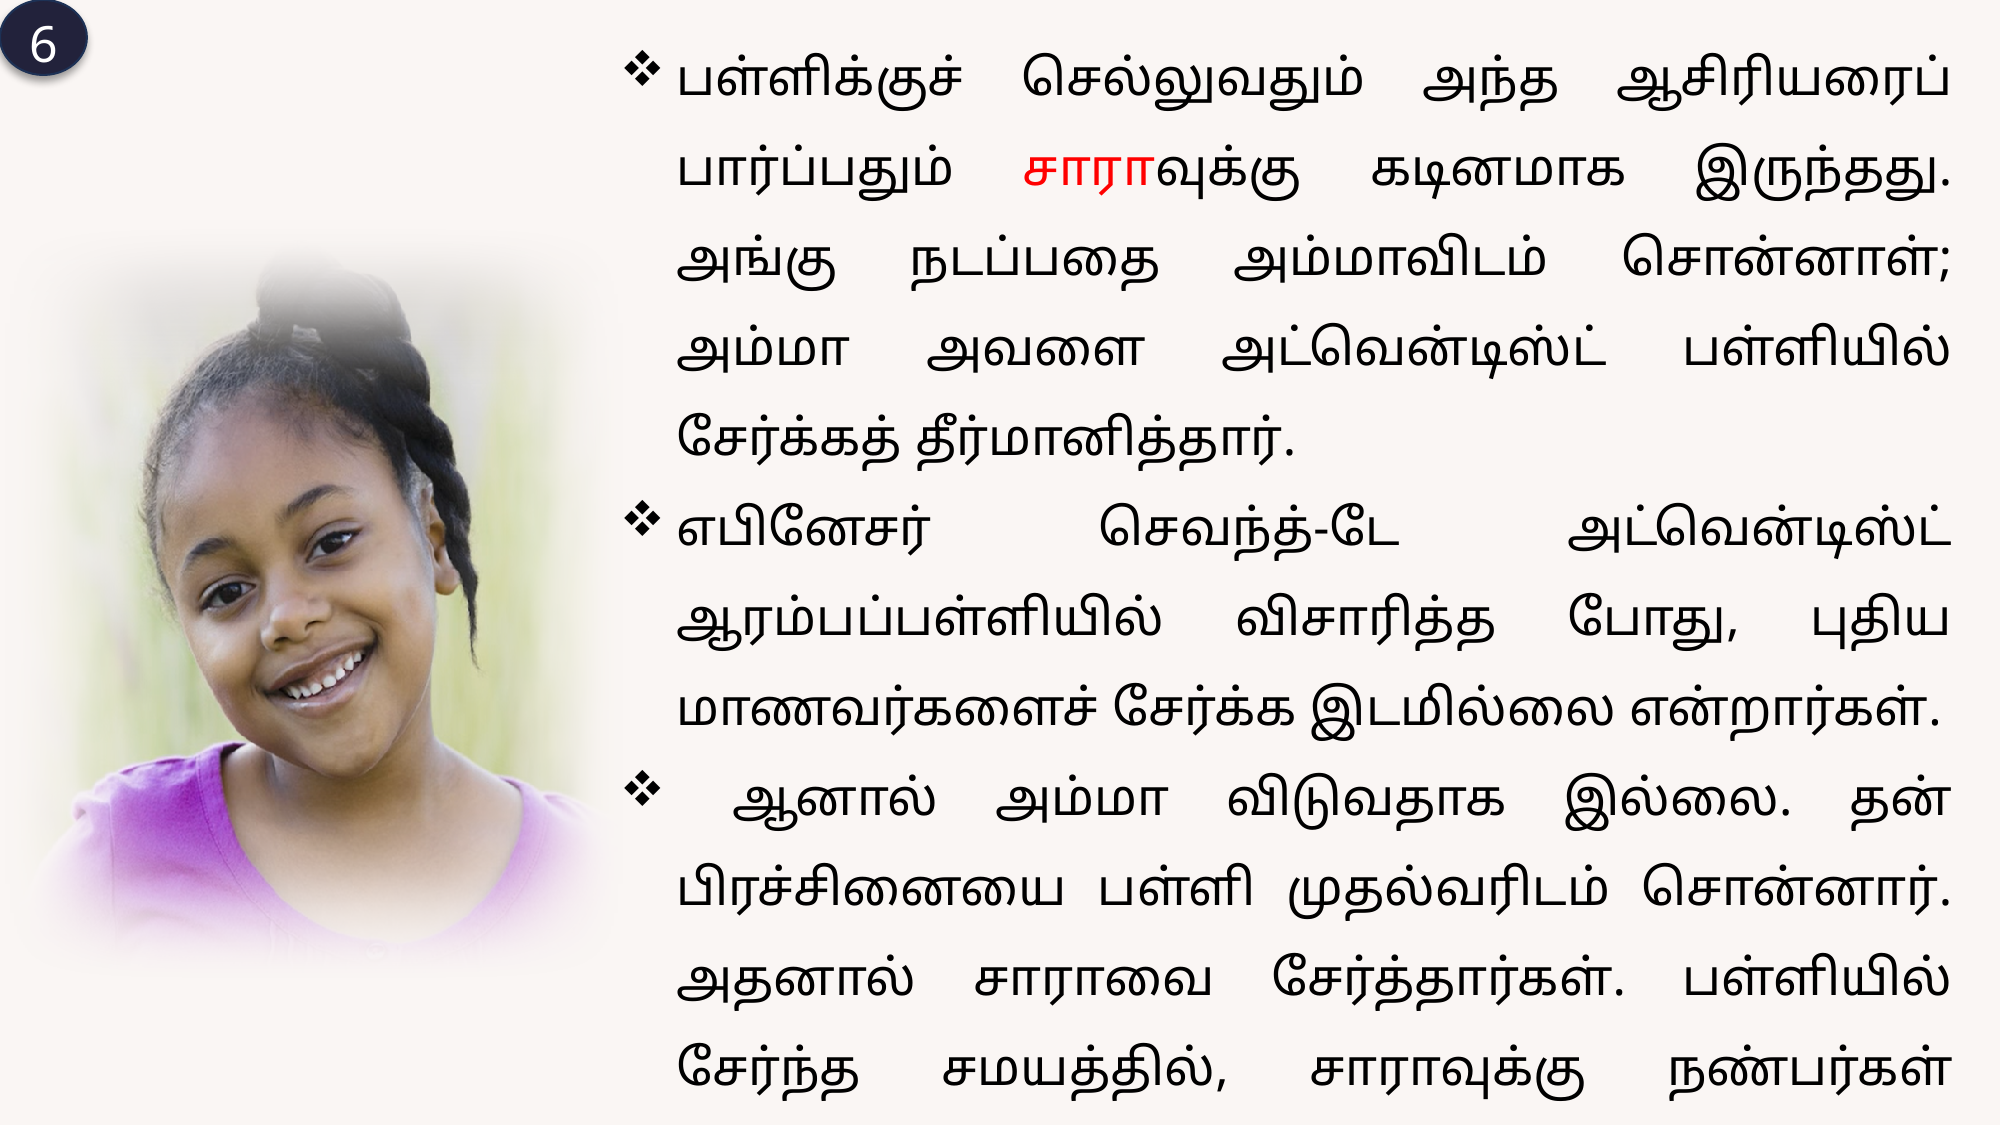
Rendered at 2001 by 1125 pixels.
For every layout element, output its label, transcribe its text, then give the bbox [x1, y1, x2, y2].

text_box பள்ளிக்குச் செல்லுவதும் அந்த ஆசிரியரைப் பார்ப்பதும் சாராவுக்கு கடினமாக இருந்தது. அங்கு நடப்பதை அம்மாவிடம் சொன்னாள்; அம்மா அவளை அட்வென்டிஸ்ட் பள்ளியில் சேர்க்கத் தீர்மானித்தார். எபினேசர் செவந்த்-டே அட்வென்டிஸ்ட் ஆரம்பப்பள்ளியில் விசாரித்த போது, புதிய மாணவர்களைச் சேர்க்க இடமில்லை என்றார்கள். ஆனால் அம்மா விடுவதாக இல்லை. தன் பிரச்சினையை பள்ளி முதல்வரிடம் சொன்னார். அதனால் சாராவை சேர்த்தார்கள். பள்ளியில் சேர்ந்த சமயத்தில், சாராவுக்கு நண்பர்கள் கிடையாது; [605, 7, 1968, 1125]
picture [0, 224, 627, 982]
text_box 6 [0, 0, 88, 76]
